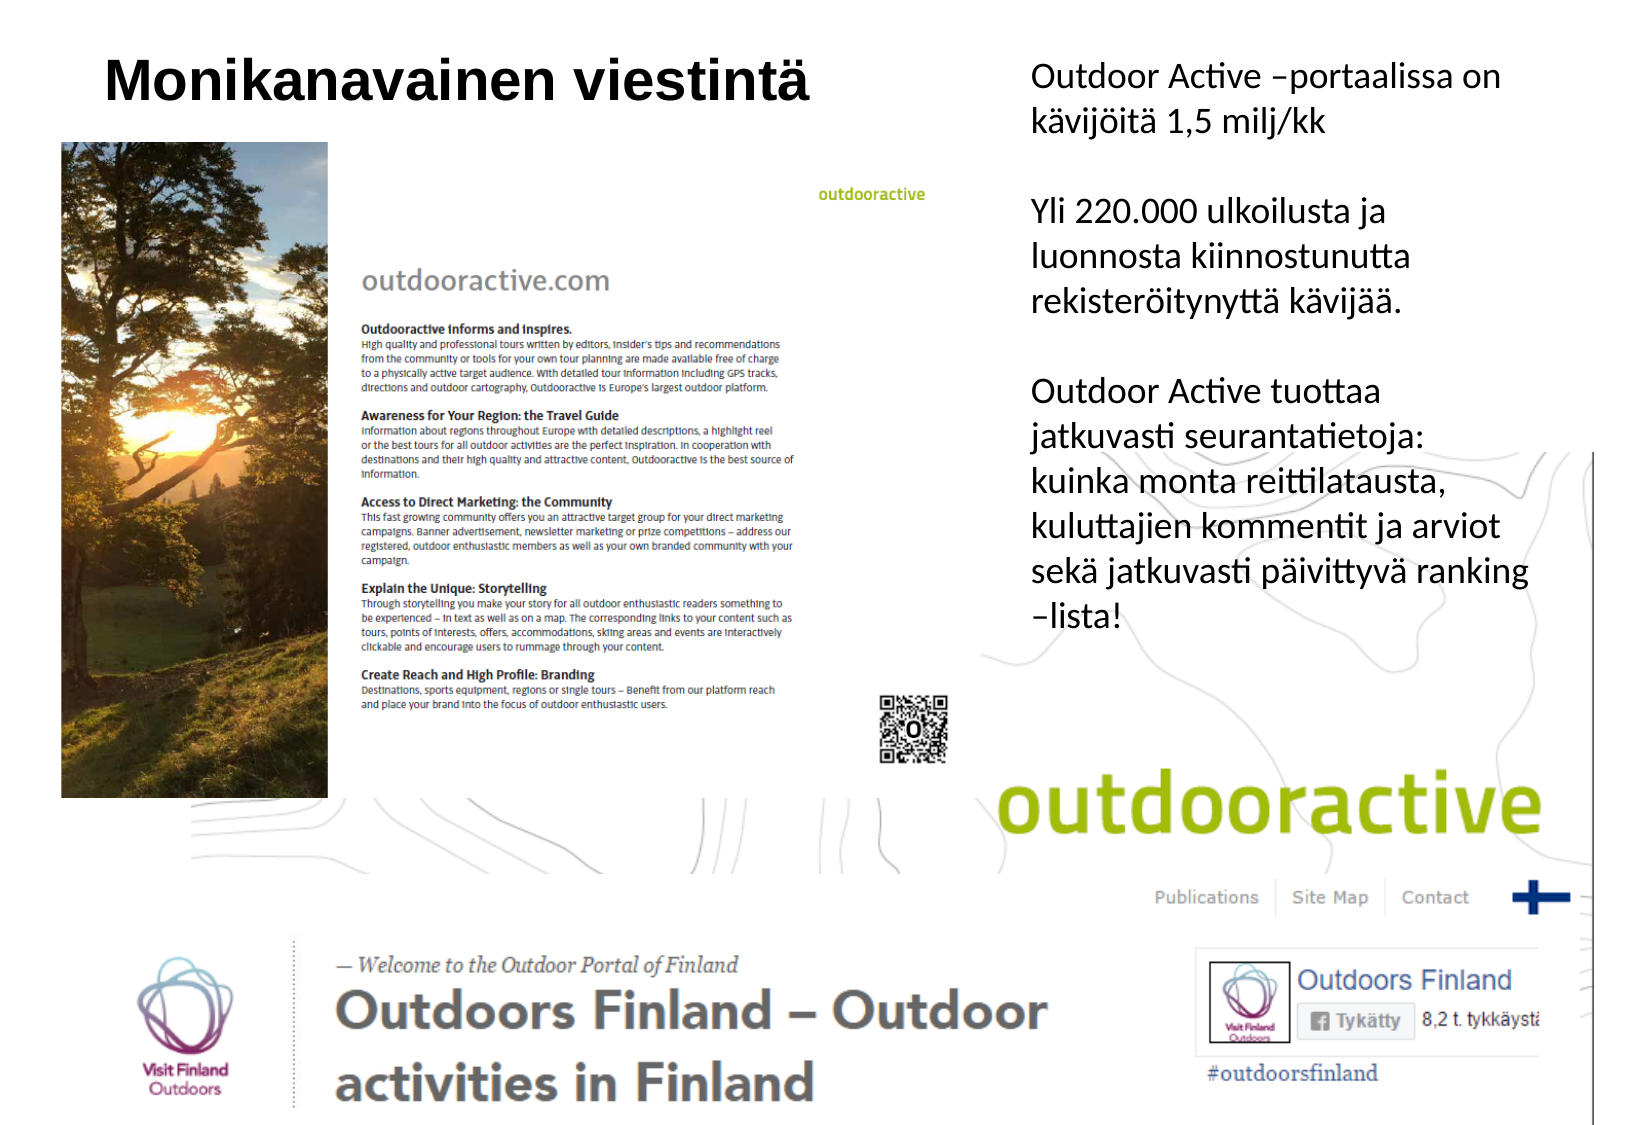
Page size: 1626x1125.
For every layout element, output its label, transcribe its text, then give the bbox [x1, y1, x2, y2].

picture [0, 0, 1626, 1125]
text_box Outdoor Active –portaalissa on kävijöitä 1,5 milj/kk Yli 220.000 ulkoilusta ja luonnosta kiinnostunutta rekisteröitynyttä kävijää. Outdoor Active tuottaa jatkuvasti seurantatietoja: kuinka monta reittilatausta, kuluttajien kommentit ja arviot sekä jatkuvasti päivittyvä ranking –lista! [1016, 43, 1546, 451]
text_box Monikanavainen viestintä [89, 34, 827, 120]
